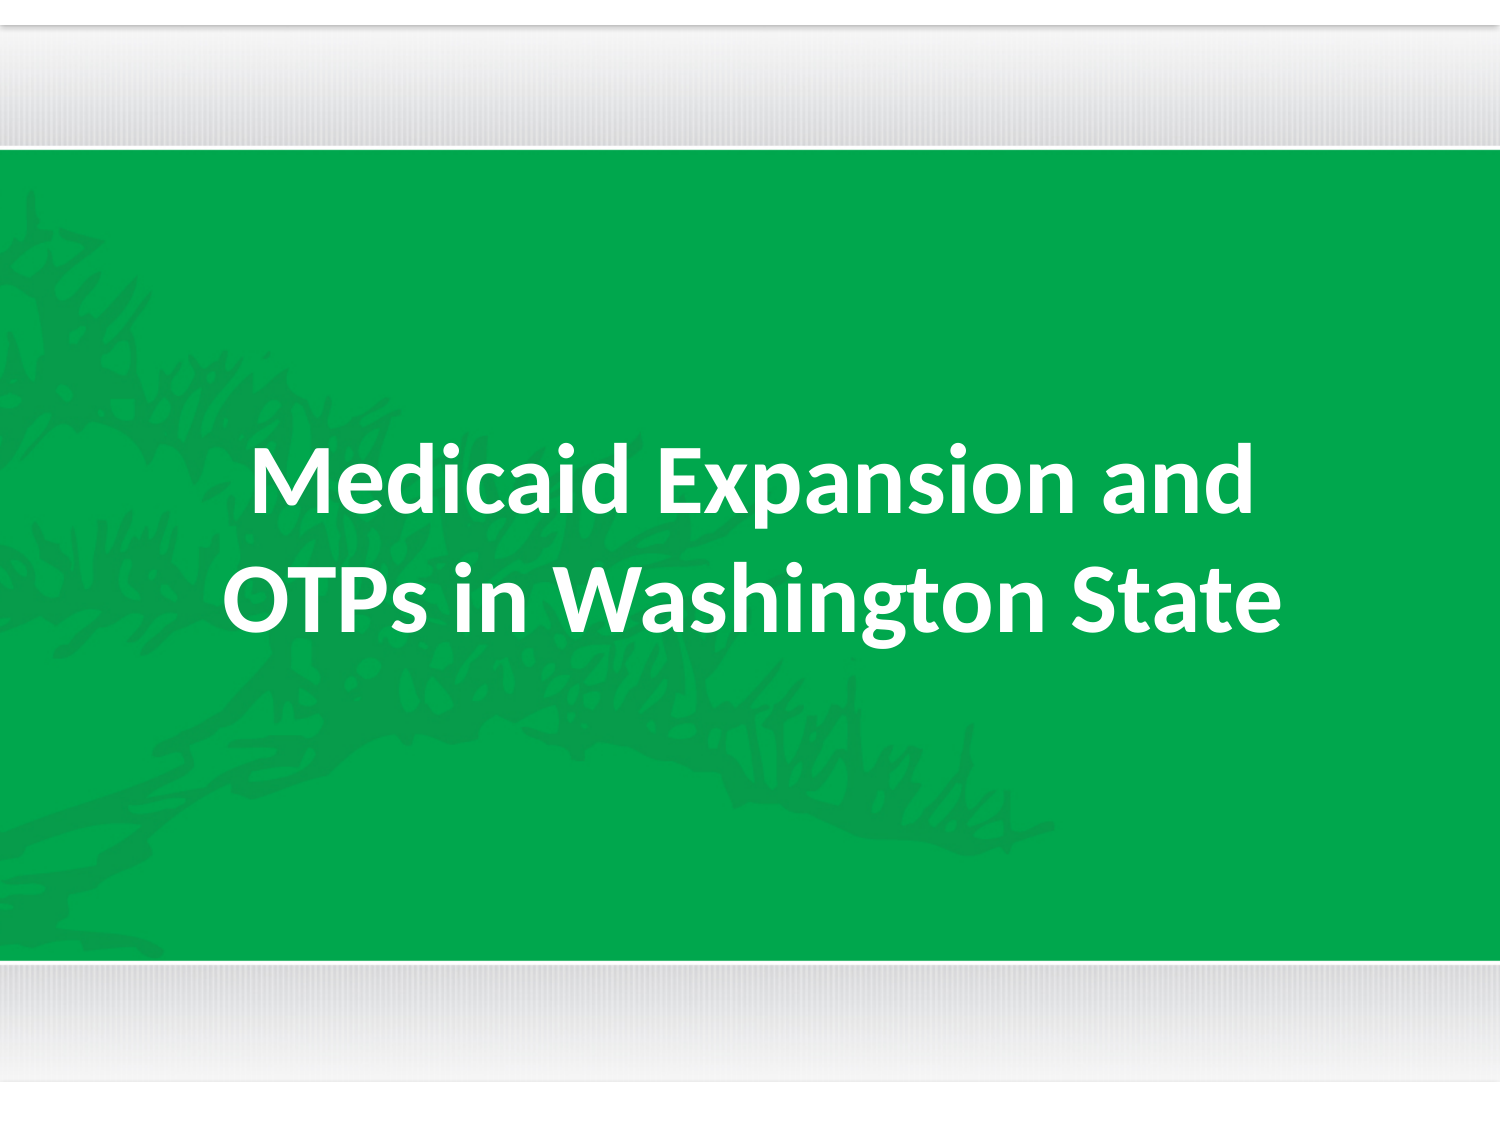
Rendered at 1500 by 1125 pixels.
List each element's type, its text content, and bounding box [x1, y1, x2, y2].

picture [0, 25, 1500, 1081]
title Medicaid Expansion and OTPs in Washington State [162, 141, 1344, 925]
